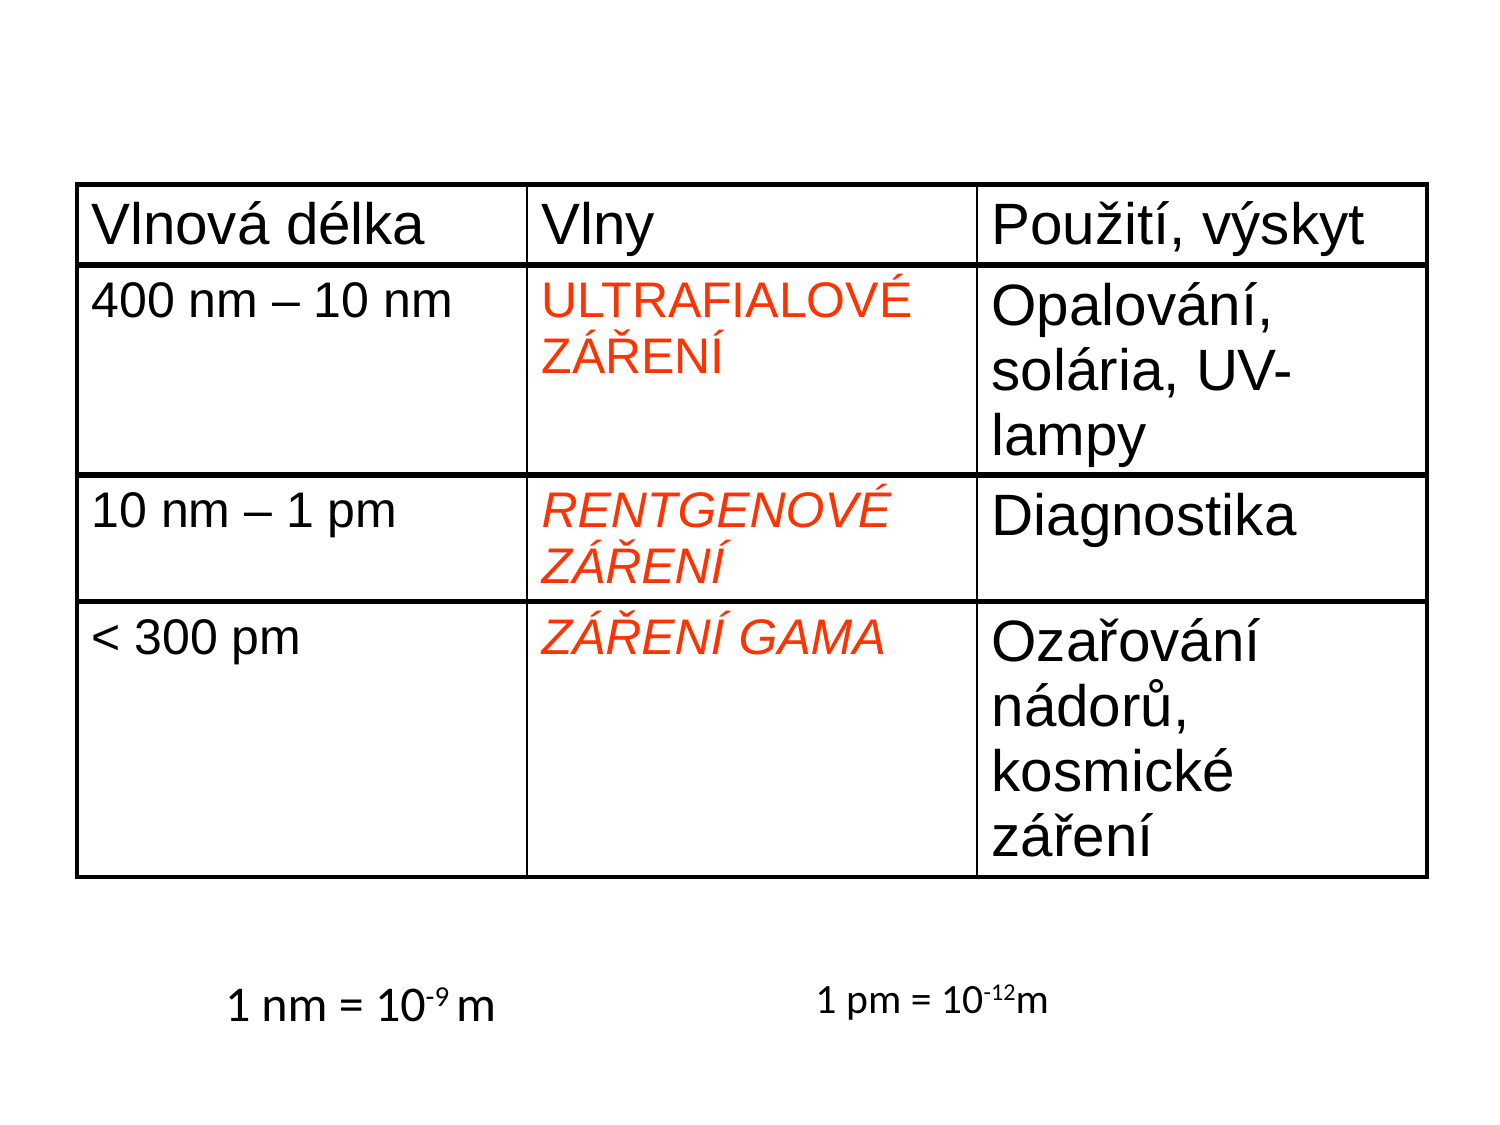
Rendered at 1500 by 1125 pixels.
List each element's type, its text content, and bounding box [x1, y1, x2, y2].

table_header Vlnová délka [79, 187, 526, 262]
table_cell 10 nm – 1 pm [79, 478, 526, 599]
table_cell ZÁŘENÍ GAMA [528, 604, 976, 875]
table_cell < 300 pm [79, 604, 526, 875]
table_cell Opalování, solária, UV-lampy [978, 268, 1425, 472]
table_cell Ozařování nádorů, kosmické záření [978, 604, 1425, 875]
table_cell ULTRAFIALOVÉ ZÁŘENÍ [528, 268, 976, 472]
table_header Použití, výskyt [978, 187, 1425, 262]
text_box 1 pm = 10-12m [800, 964, 1064, 1029]
table_cell RENTGENOVÉ ZÁŘENÍ [528, 478, 976, 599]
table_header Vlny [528, 187, 976, 262]
text_box 1 nm = 10-9 m [210, 964, 511, 1093]
table_cell 400 nm – 10 nm [79, 268, 526, 472]
table_cell Diagnostika [978, 478, 1425, 599]
